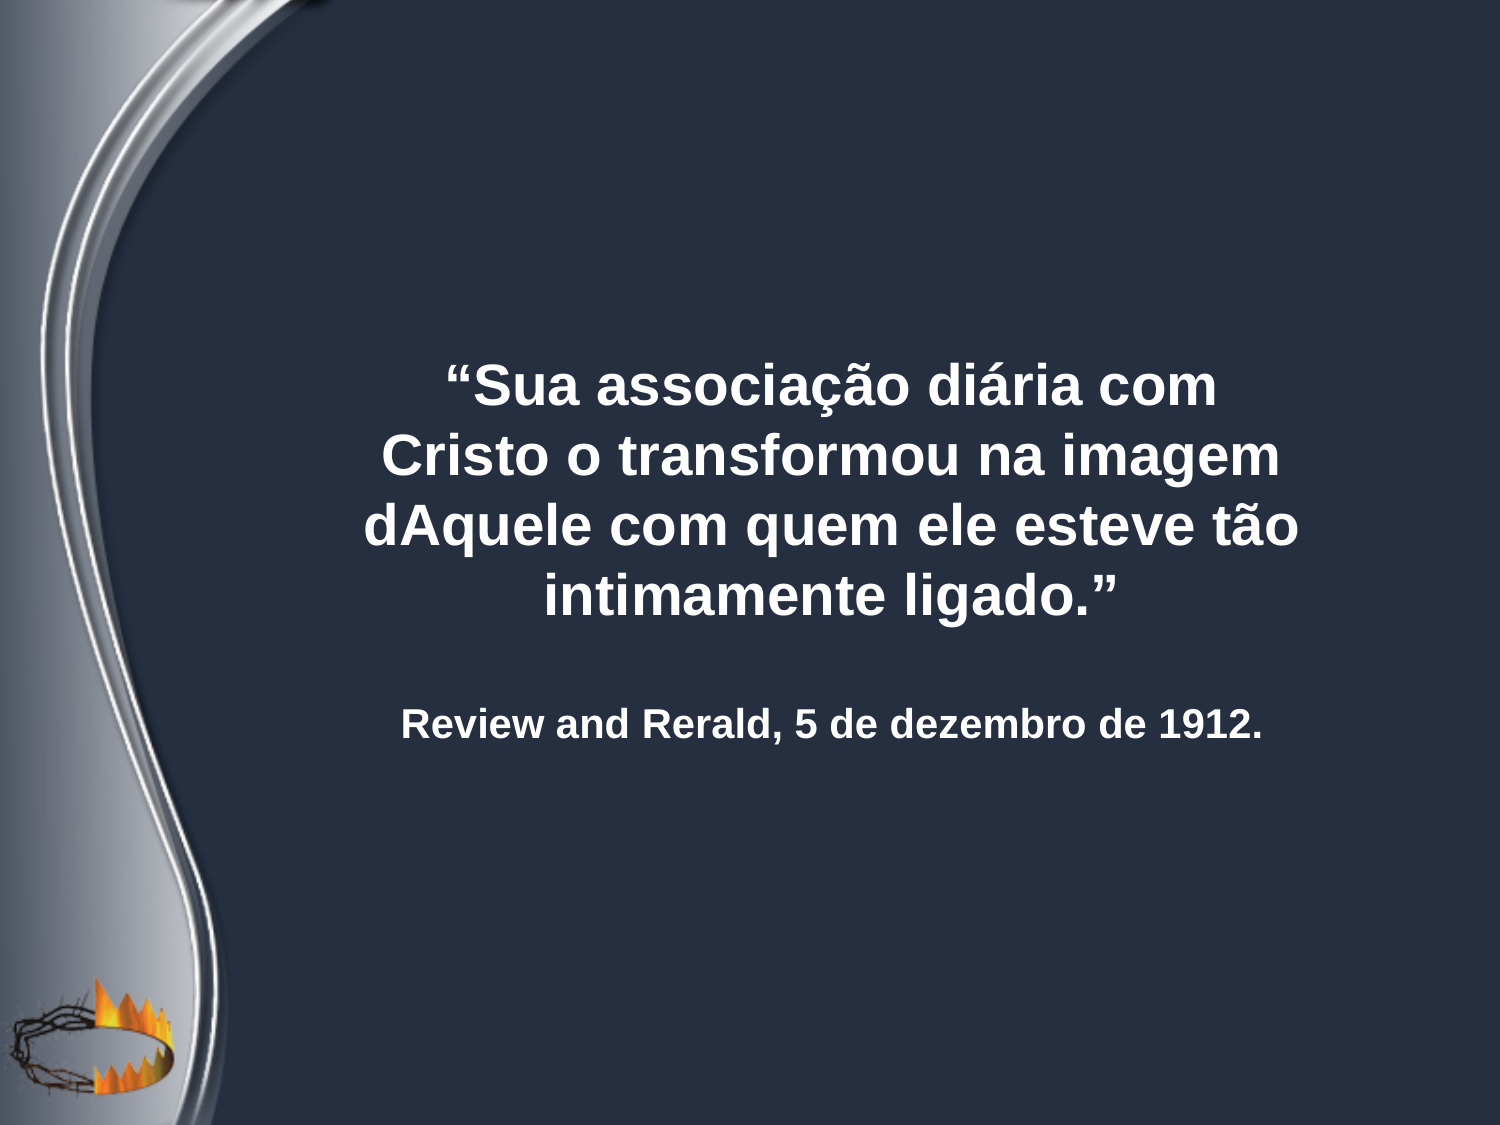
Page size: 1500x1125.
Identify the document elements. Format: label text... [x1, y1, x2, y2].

text_box “Sua associação diária com Cristo o transformou na imagem dAquele com quem ele esteve tão intimamente ligado.” Review and Rerald, 5 de dezembro de 1912. [339, 339, 1325, 755]
picture [0, 0, 1500, 1125]
